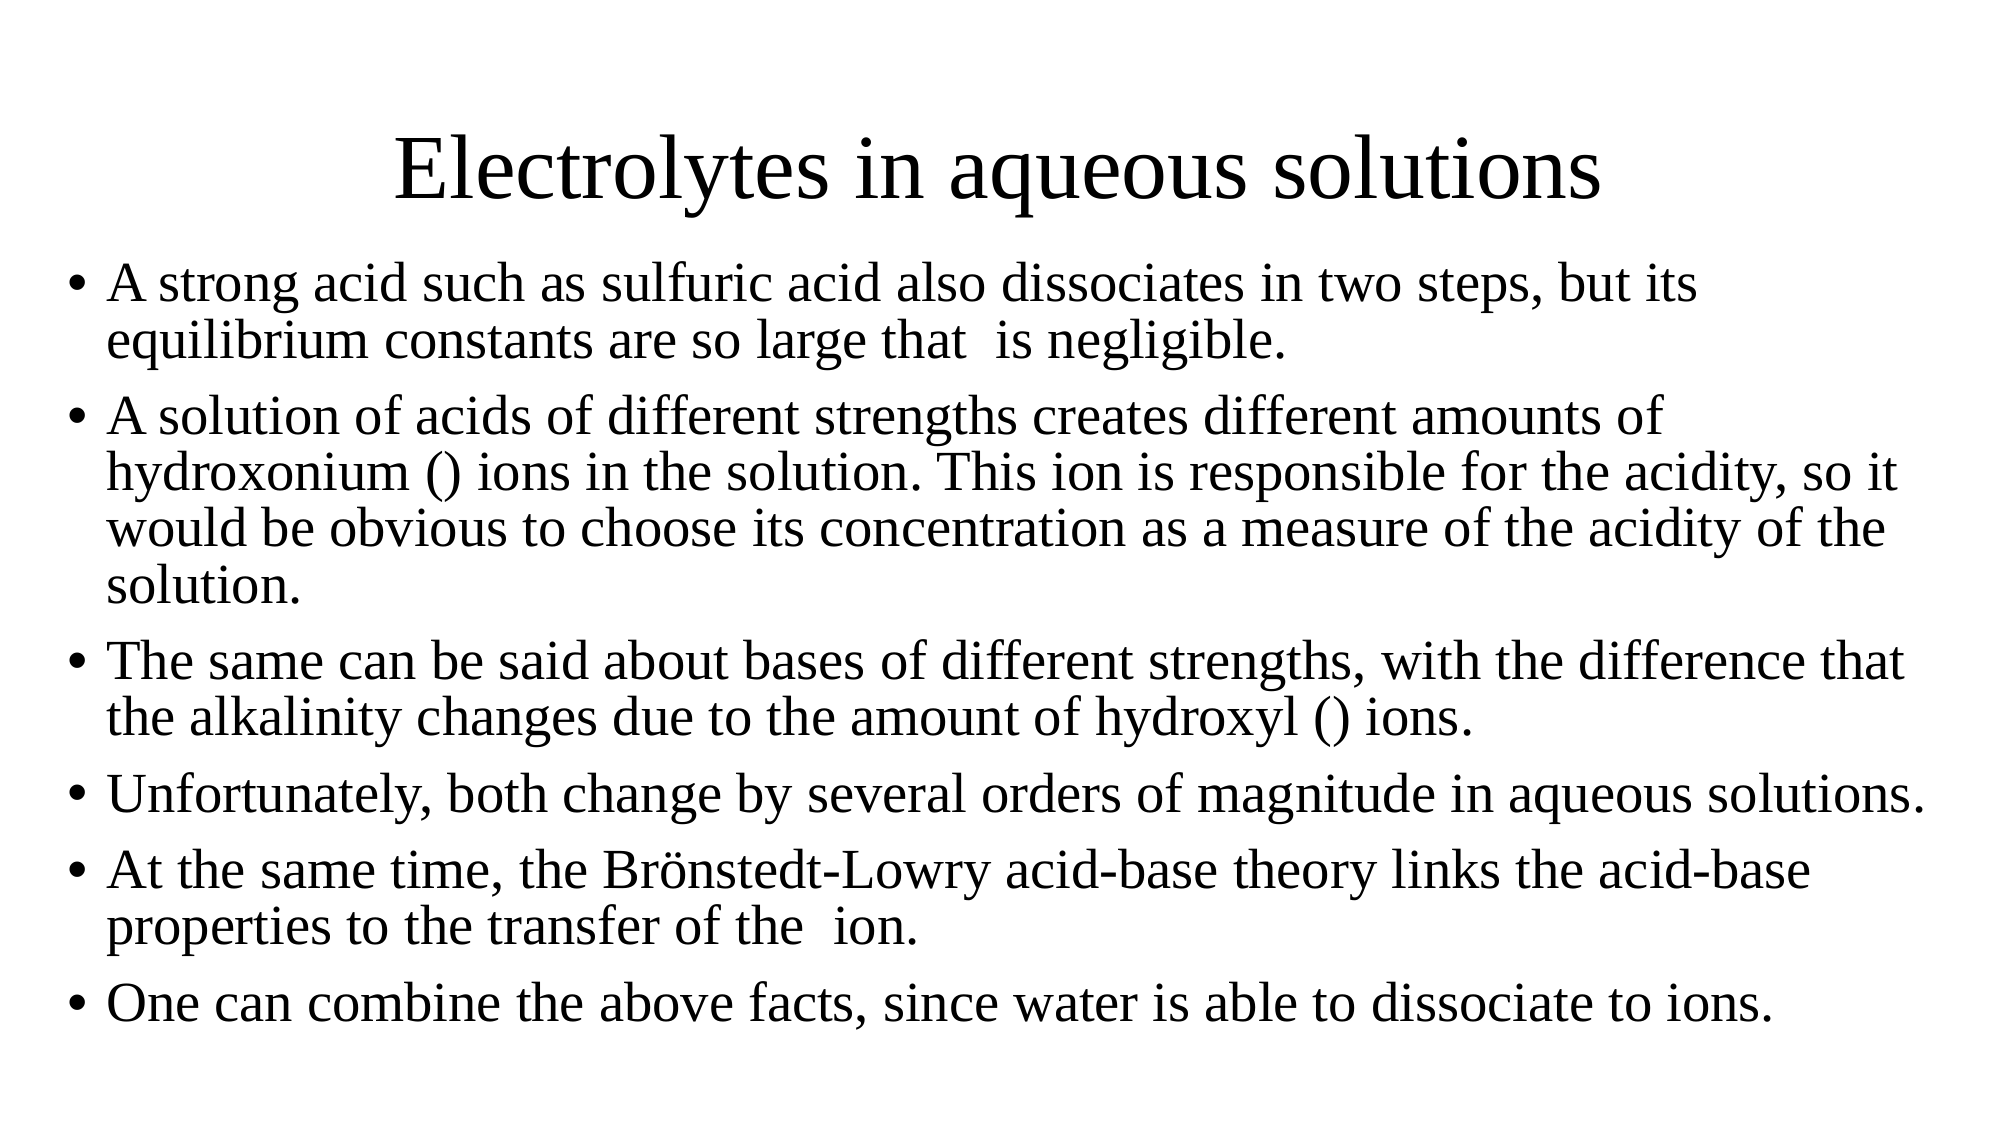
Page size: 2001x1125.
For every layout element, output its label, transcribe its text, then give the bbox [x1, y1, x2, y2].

title Electrolytes in aqueous solutions [137, 59, 1863, 278]
